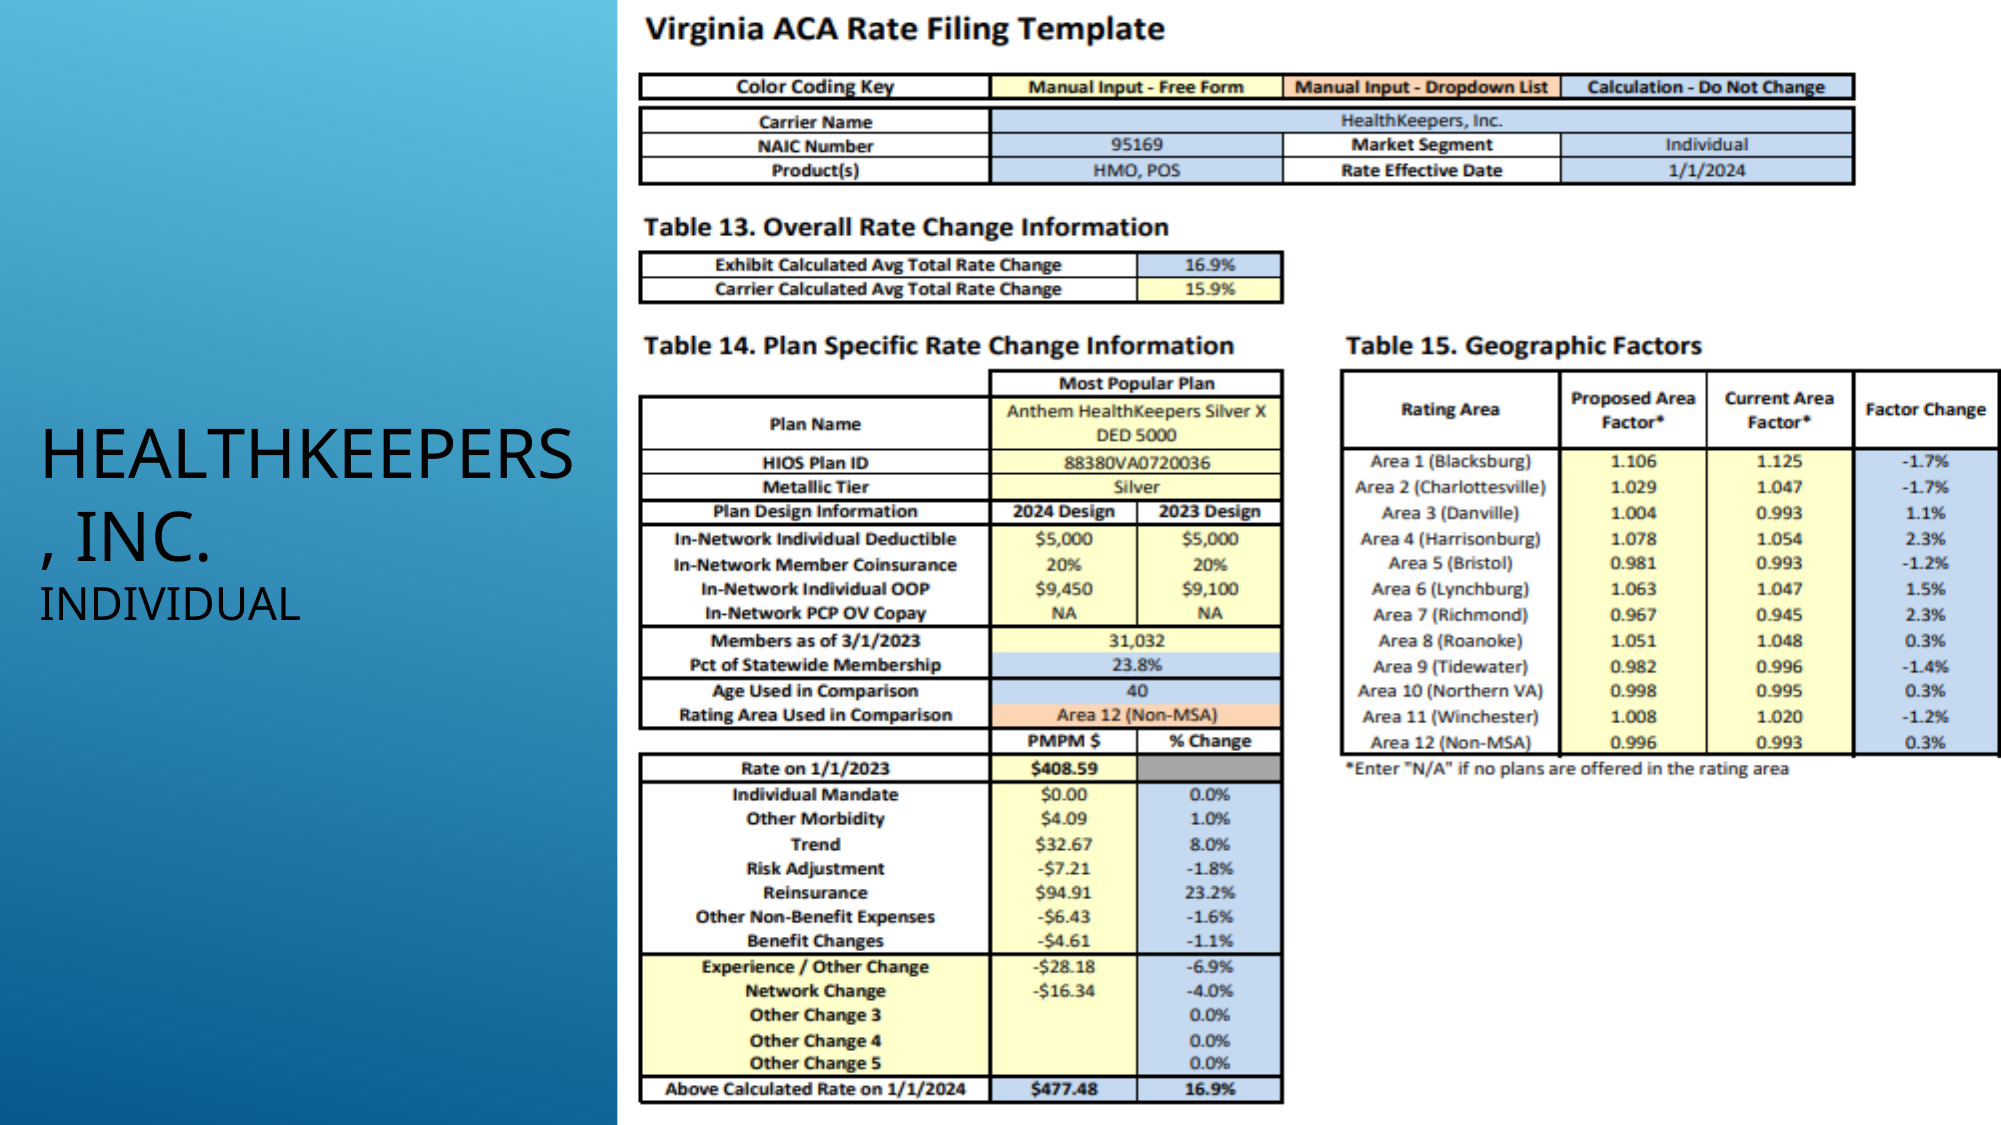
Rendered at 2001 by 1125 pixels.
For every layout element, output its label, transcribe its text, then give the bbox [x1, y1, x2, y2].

picture [617, 0, 2001, 1125]
title Healthkeepers, inc. individual [24, 231, 600, 638]
